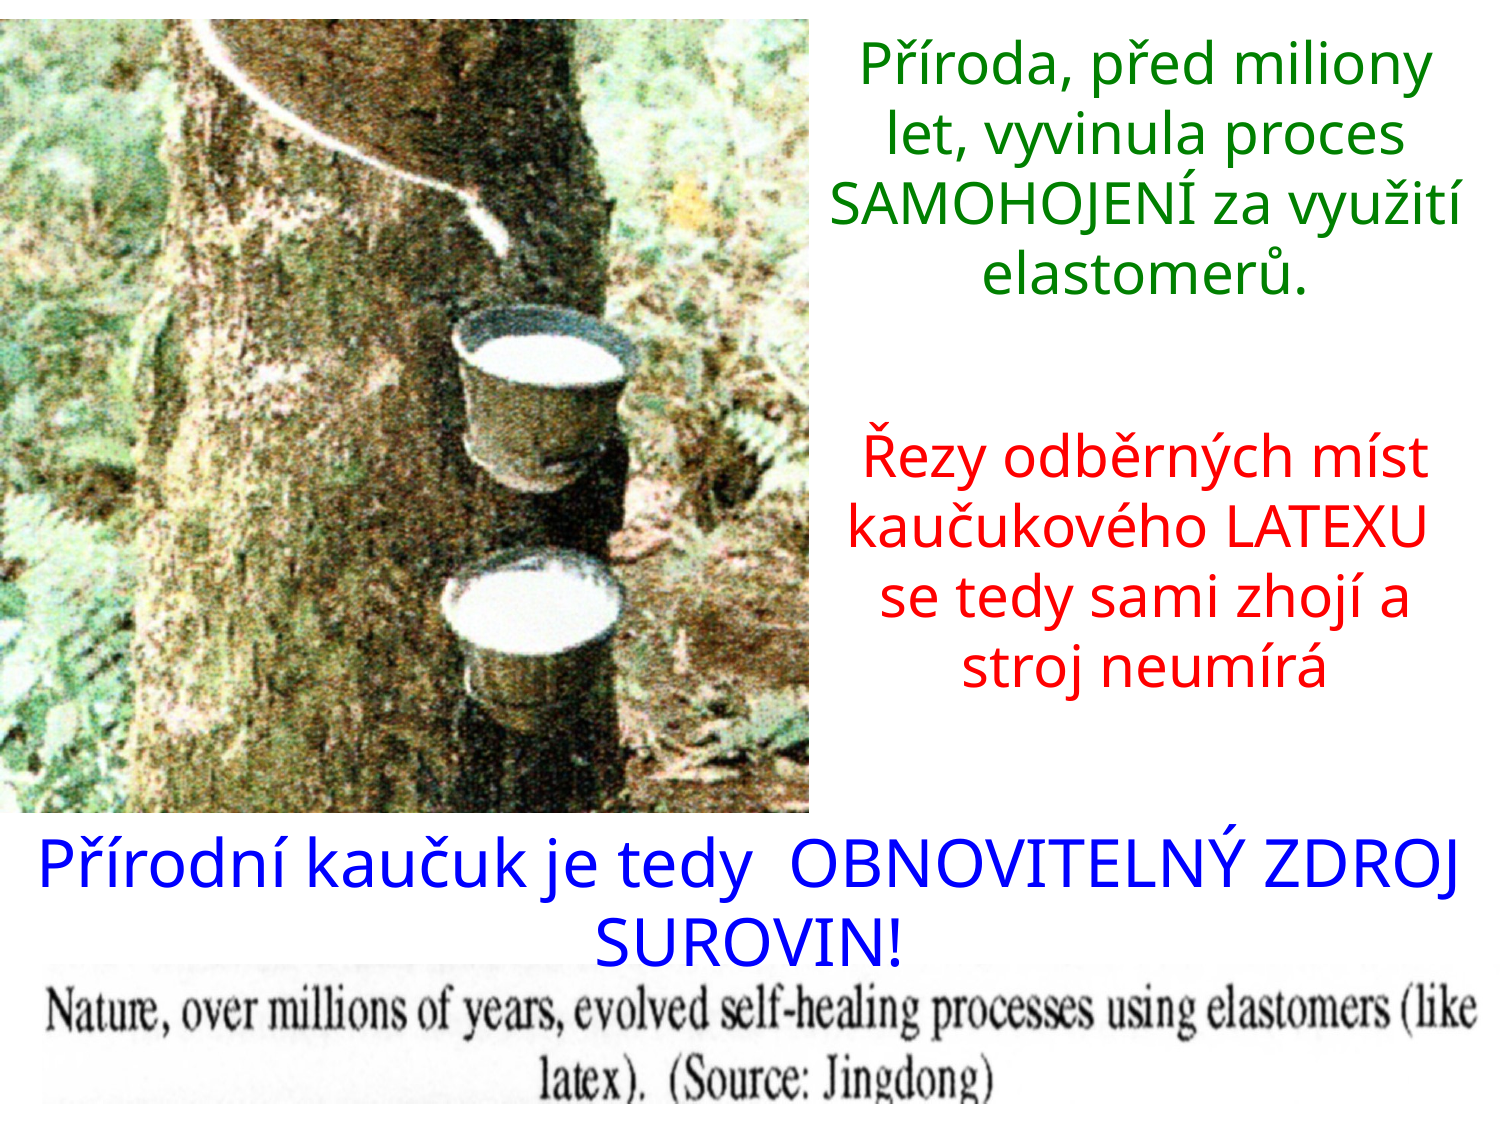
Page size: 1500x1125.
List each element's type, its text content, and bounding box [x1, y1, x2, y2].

picture [41, 963, 1500, 1104]
picture [0, 18, 810, 814]
text_box Příroda, před miliony let, vyvinula proces SAMOHOJENÍ za využití elastomerů. [811, 19, 1483, 314]
text_box Řezy odběrných míst kaučukového LATEXU se tedy sami zhojí a stroj neumírá [814, 412, 1483, 707]
text_box Přírodní kaučuk je tedy OBNOVITELNÝ ZDROJ SUROVIN! [0, 812, 1500, 988]
